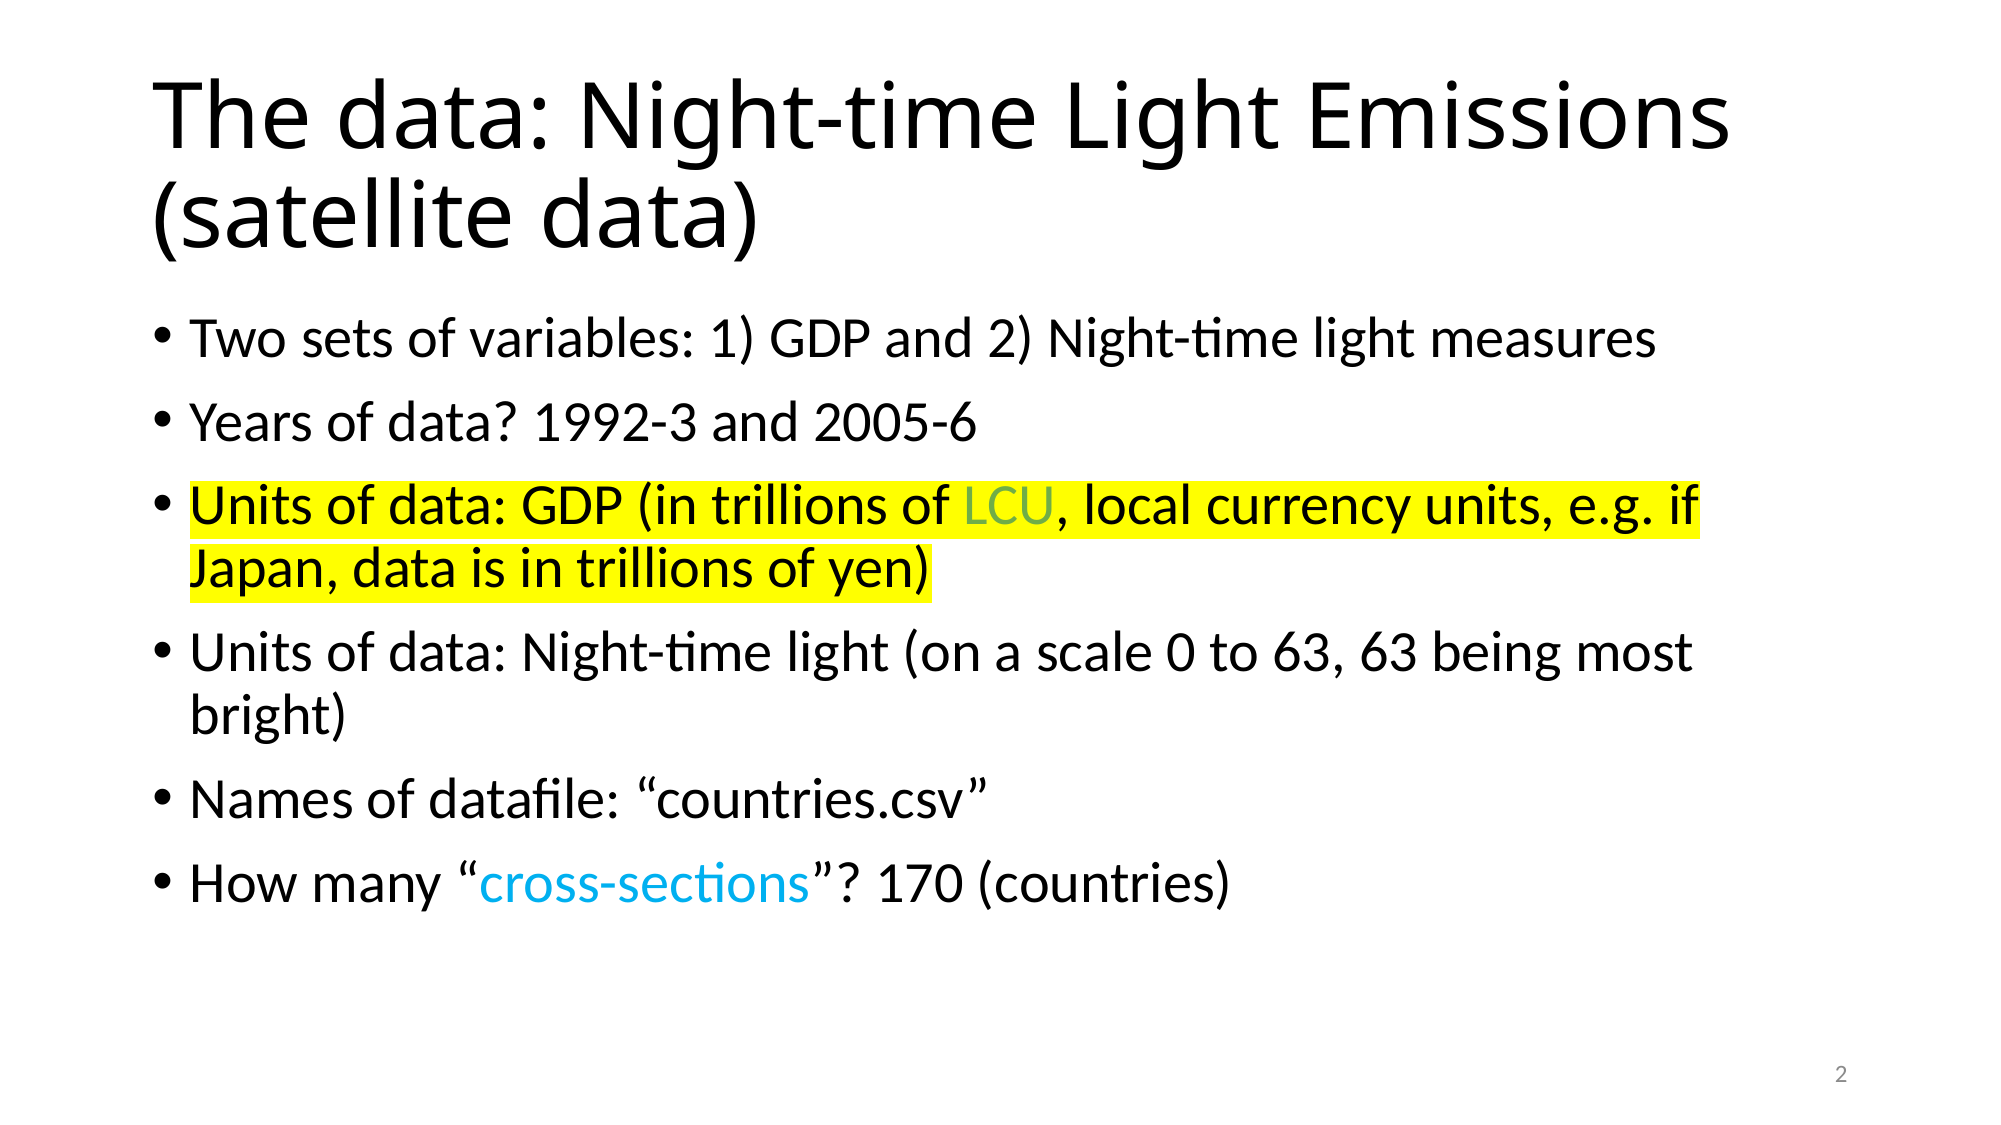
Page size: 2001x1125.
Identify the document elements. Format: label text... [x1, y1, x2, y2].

title The data: Night-time Light Emissions (satellite data) [137, 59, 1863, 278]
slide_number 2 [1412, 1042, 1863, 1103]
list Two sets of variables: 1) GDP and 2) Night-time light measures Years of data? 1992-3 and 2005-6 Units of data: GDP (in trillions of LCU, local currency units, e.g. if Japan, data is in trillions of yen) Units of data: Night-time light (on a scale 0 to 63, 63 being most bright) Names of datafile: “countries.csv” How many “cross-sections”? 170 (countries) [137, 299, 1863, 1014]
